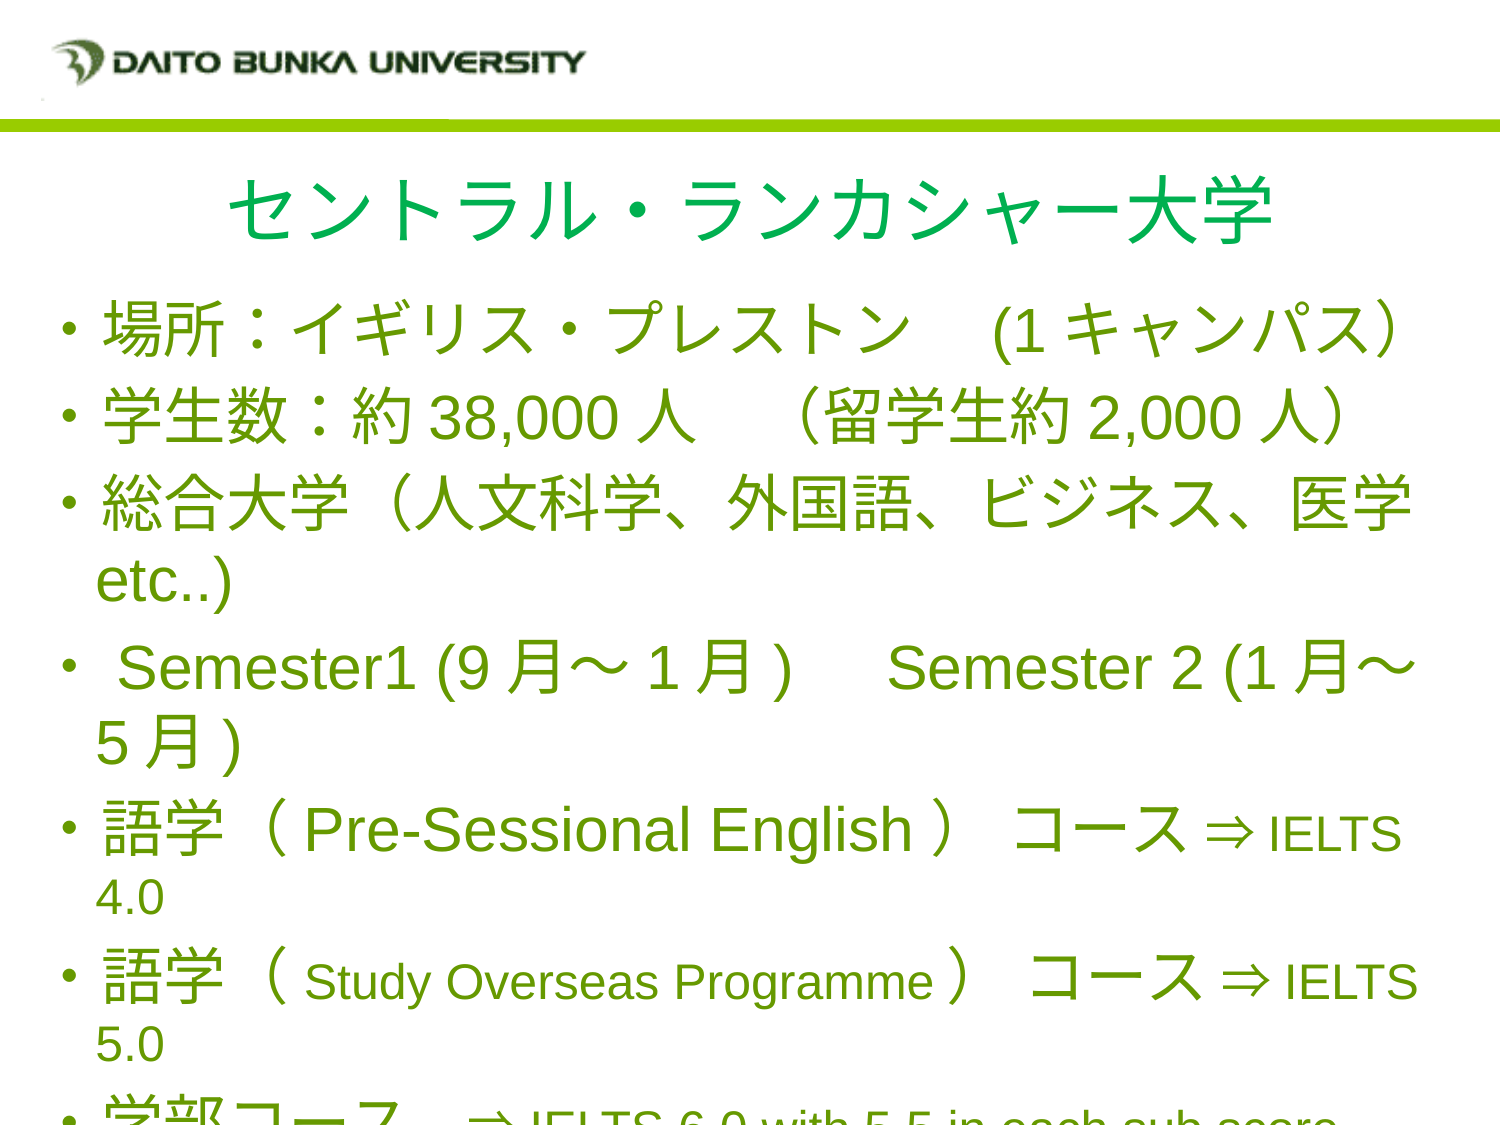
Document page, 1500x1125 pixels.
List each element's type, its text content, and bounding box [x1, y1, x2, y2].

list ・場所：イギリス・プレストン (1キャンパス） ・学生数：約38,000人 （留学生約2,000人） ・総合大学（人文科学、外国語、ビジネス、医学 etc..) ・Semester1 (9月～1月) Semester 2 (1月～5月) ・語学（Pre-Sessional English） コース ⇒IELTS 4.0 ・語学（Study Overseas Programme） コース ⇒IELTS 5.0 ・学部コース ⇒IELTS 6.0 with 5.5 in each sub score ・住居：寮 （約￡3,437 10ヶ月間） [23, 281, 1472, 1095]
title セントラル・ランカシャー大学 [0, 126, 1500, 291]
picture [40, 30, 599, 101]
